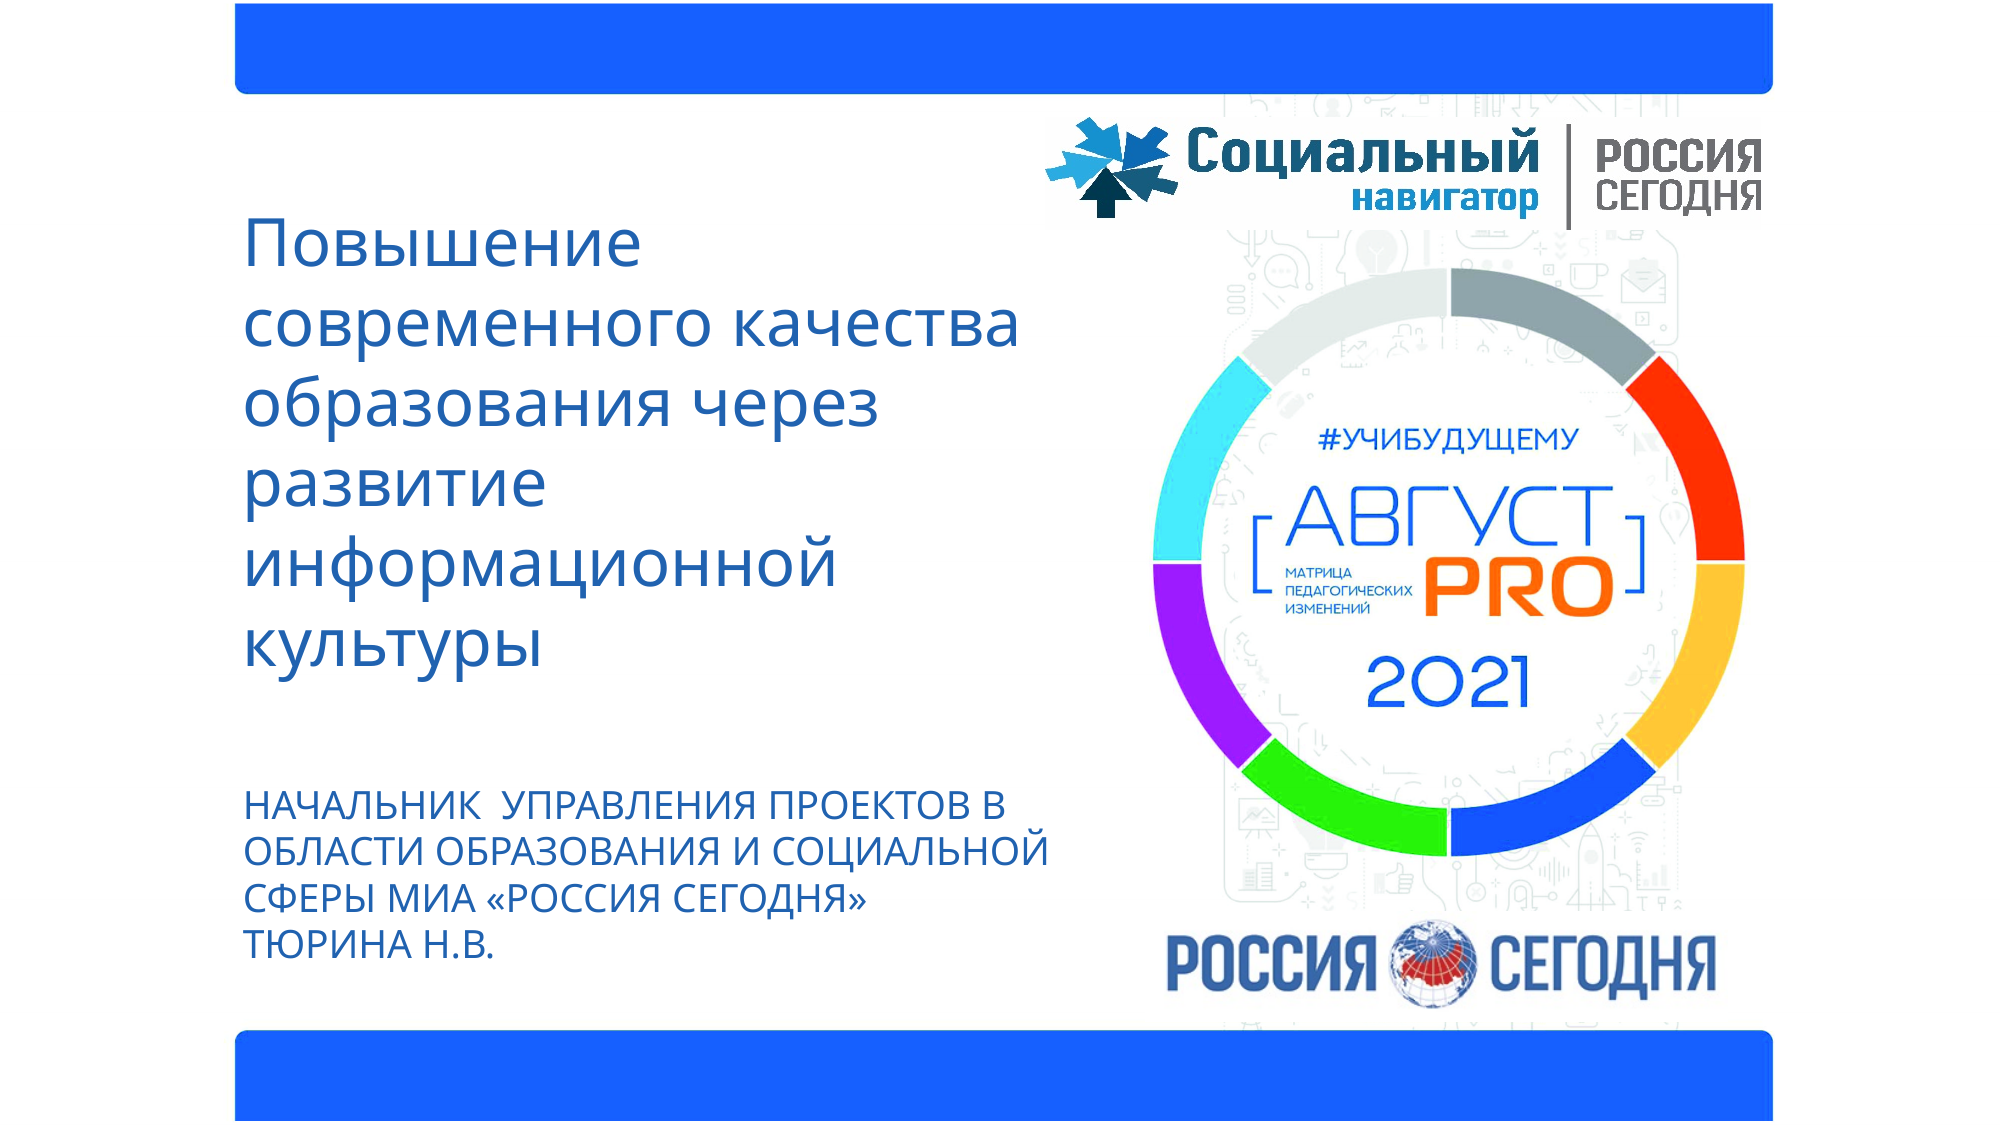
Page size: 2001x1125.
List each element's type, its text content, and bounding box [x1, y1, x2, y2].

title Повышение современного качества образования через развитие информационной культуры НАЧАЛЬНИК УПРАВЛЕНИЯ ПРОЕКТОВ В ОБЛАСТИ ОБРАЗОВАНИЯ И СОЦИАЛЬНОЙ СФЕРЫ МИА «РОССИЯ СЕГОДНЯ» ТЮРИНА Н.В. [242, 200, 1117, 331]
picture [0, 0, 2001, 1125]
